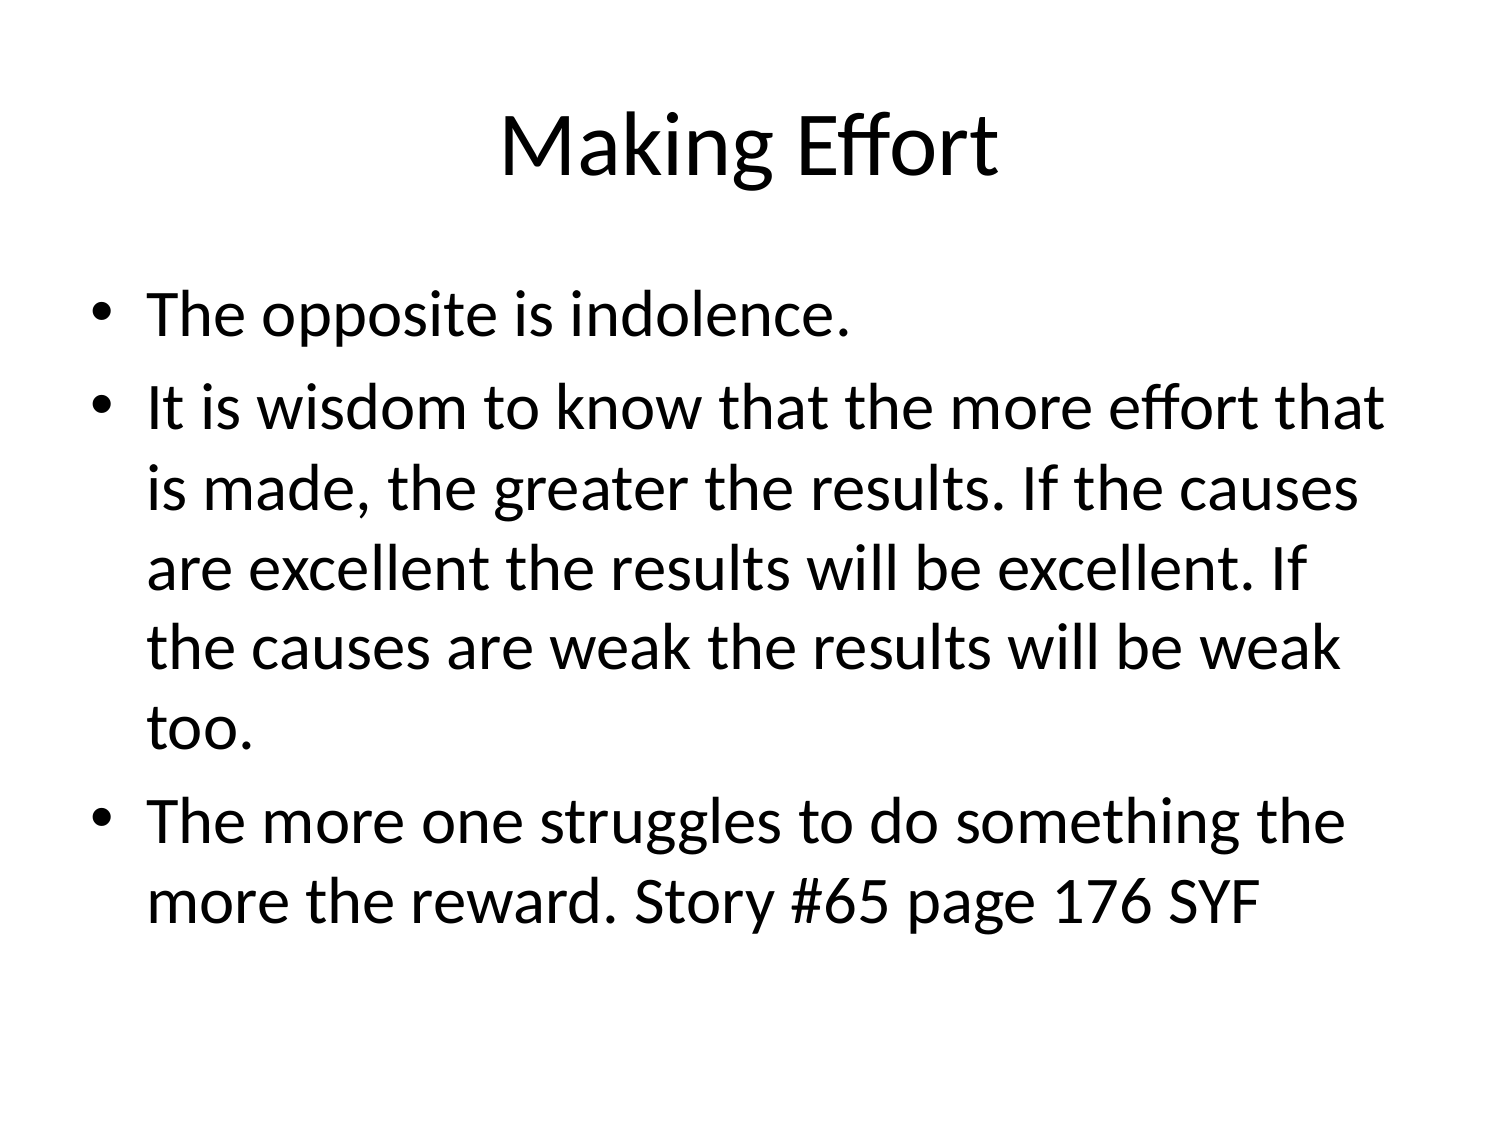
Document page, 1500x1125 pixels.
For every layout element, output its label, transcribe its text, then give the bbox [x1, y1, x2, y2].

list The opposite is indolence. It is wisdom to know that the more effort that is made, the greater the results. If the causes are excellent the results will be excellent. If the causes are weak the results will be weak too. The more one struggles to do something the more the reward. Story #65 page 176 SYF [75, 262, 1425, 1005]
title Making Effort [75, 45, 1425, 233]
